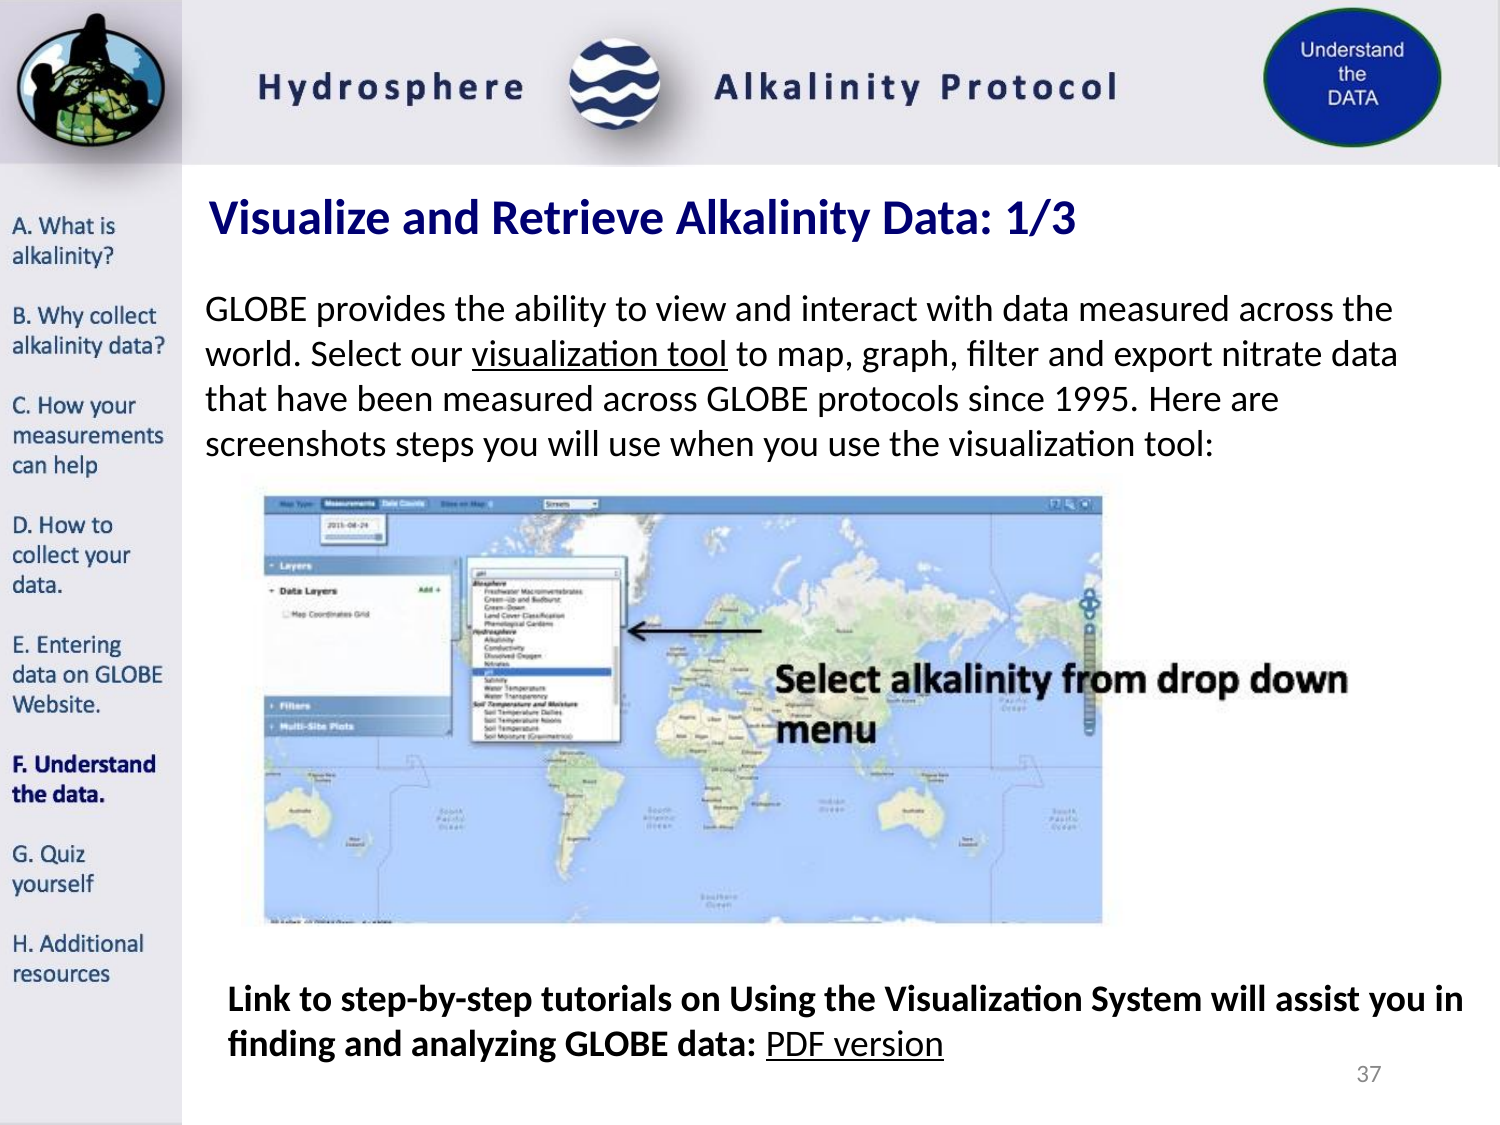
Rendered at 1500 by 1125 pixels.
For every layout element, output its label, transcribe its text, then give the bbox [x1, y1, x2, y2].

slide_number 36 [1059, 1072, 1397, 1103]
text_box Link to step-by-step tutorials on Using the Visualization System will assist you in finding and analyzing GLOBE data: PDF version [212, 966, 1500, 1072]
title Visualize and Retrieve Alkalinity Data: 1/3 [193, 175, 1488, 327]
text_box GLOBE provides the ability to view and interact with data measured across the world. Select our visualization tool to map, graph, filter and export nitrate data that have been measured across GLOBE protocols since 1995. Here are screenshots steps you will use when you use the visualization tool: [190, 276, 1484, 472]
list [185, 0, 1500, 167]
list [0, 0, 182, 1125]
picture [241, 472, 1440, 968]
